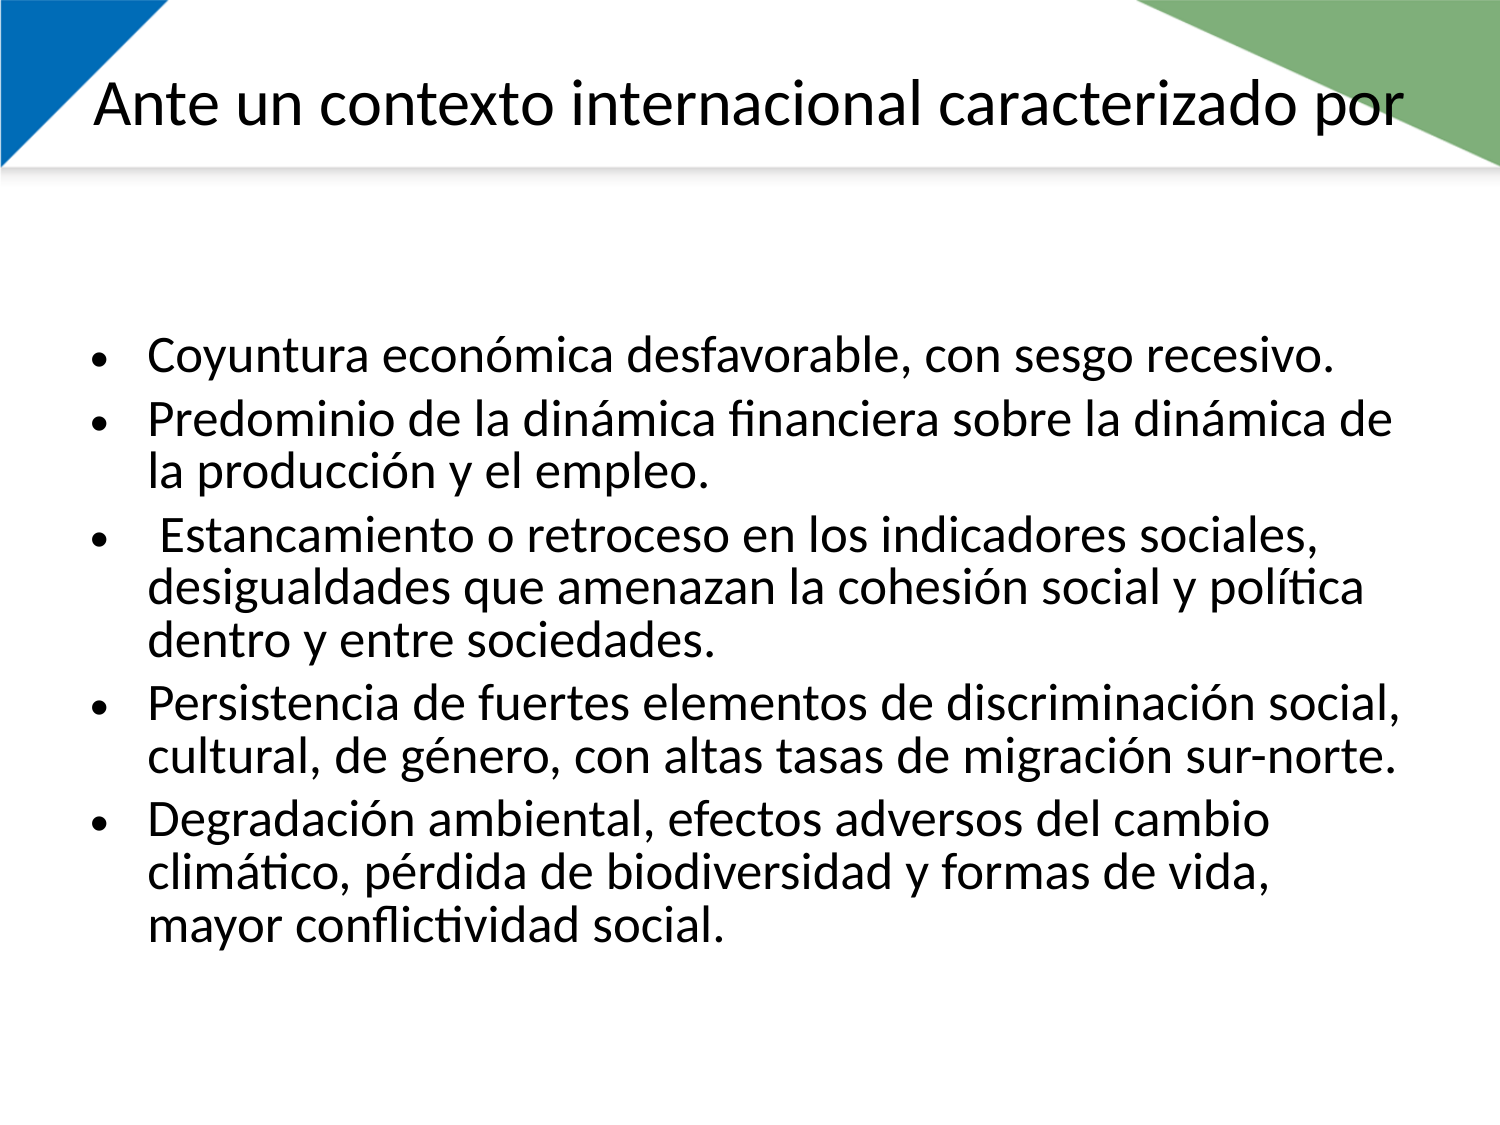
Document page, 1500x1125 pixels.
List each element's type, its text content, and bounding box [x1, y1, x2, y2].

picture [0, 0, 1500, 1125]
title Ante un contexto internacional caracterizado por [75, 45, 1425, 233]
list Coyuntura económica desfavorable, con sesgo recesivo. Predominio de la dinámica financiera sobre la dinámica de la producción y el empleo. Estancamiento o retroceso en los indicadores sociales, desigualdades que amenazan la cohesión social y política dentro y entre sociedades. Persistencia de fuertes elementos de discriminación social, cultural, de género, con altas tasas de migración sur-norte. Degradación ambiental, efectos adversos del cambio climático, pérdida de biodiversidad y formas de vida, mayor conflictividad social. [75, 262, 1425, 1005]
